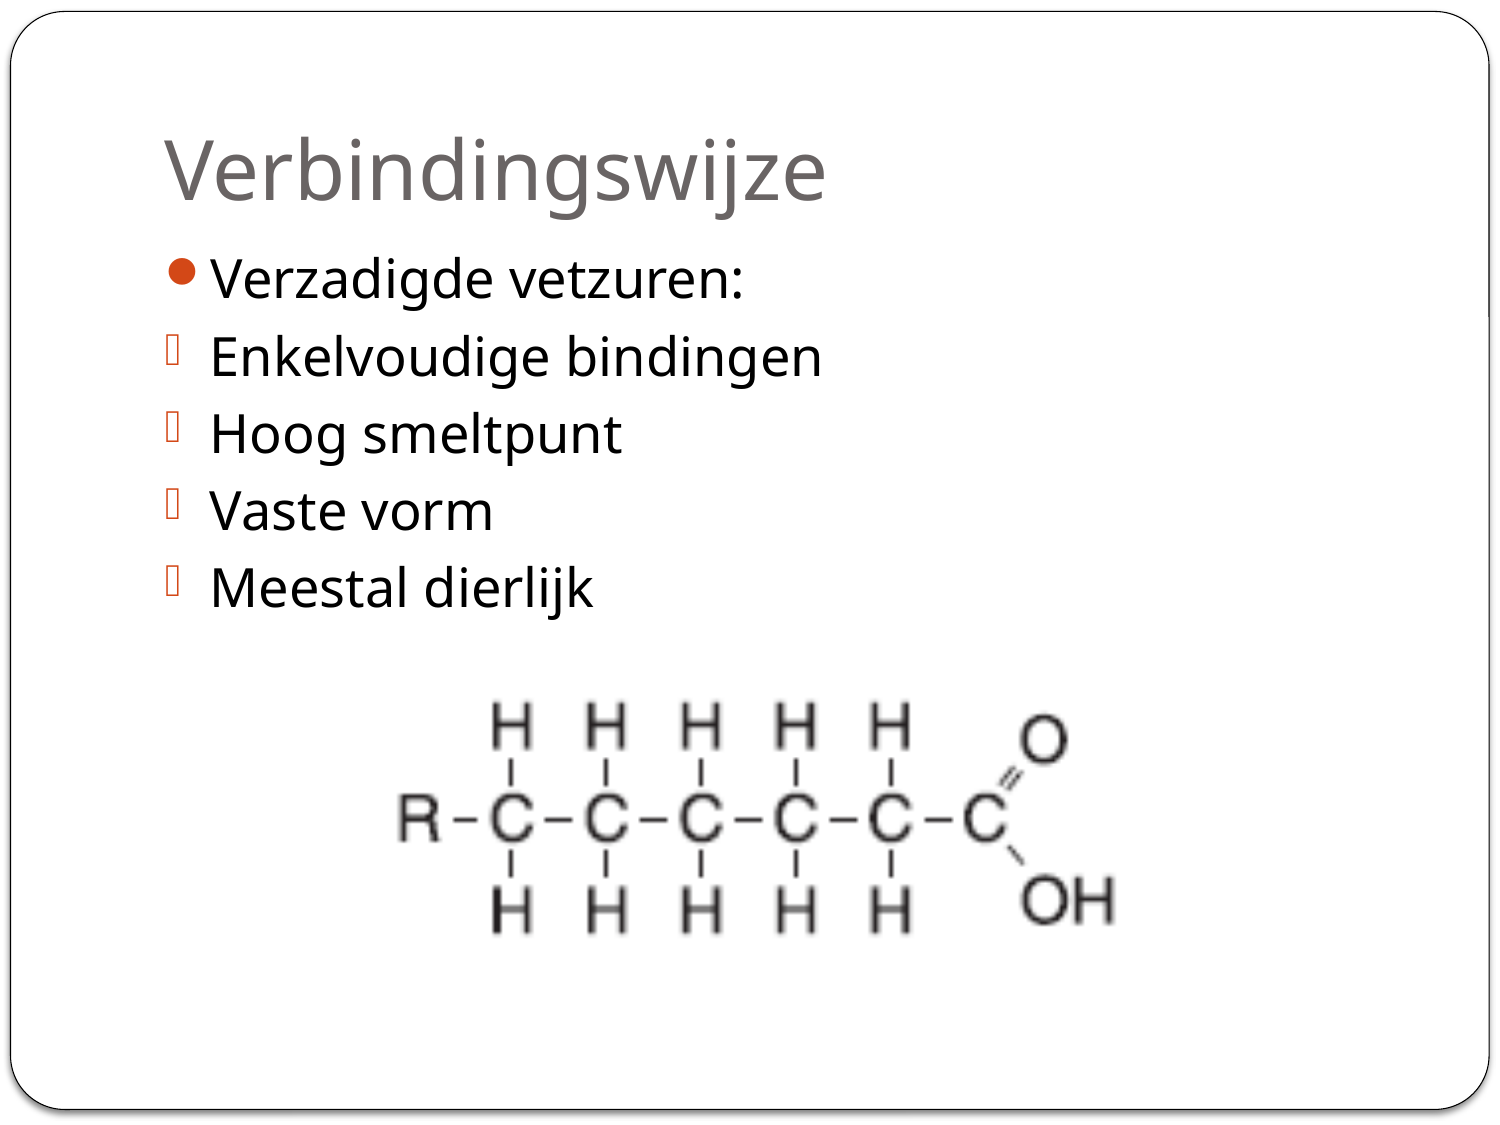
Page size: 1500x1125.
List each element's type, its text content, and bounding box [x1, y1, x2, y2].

list Verzadigde vetzuren: Enkelvoudige bindingen Hoog smeltpunt Vaste vorm Meestal dierlijk [150, 237, 1425, 988]
picture [348, 644, 1152, 982]
title Verbindingswijze [150, 45, 1425, 233]
